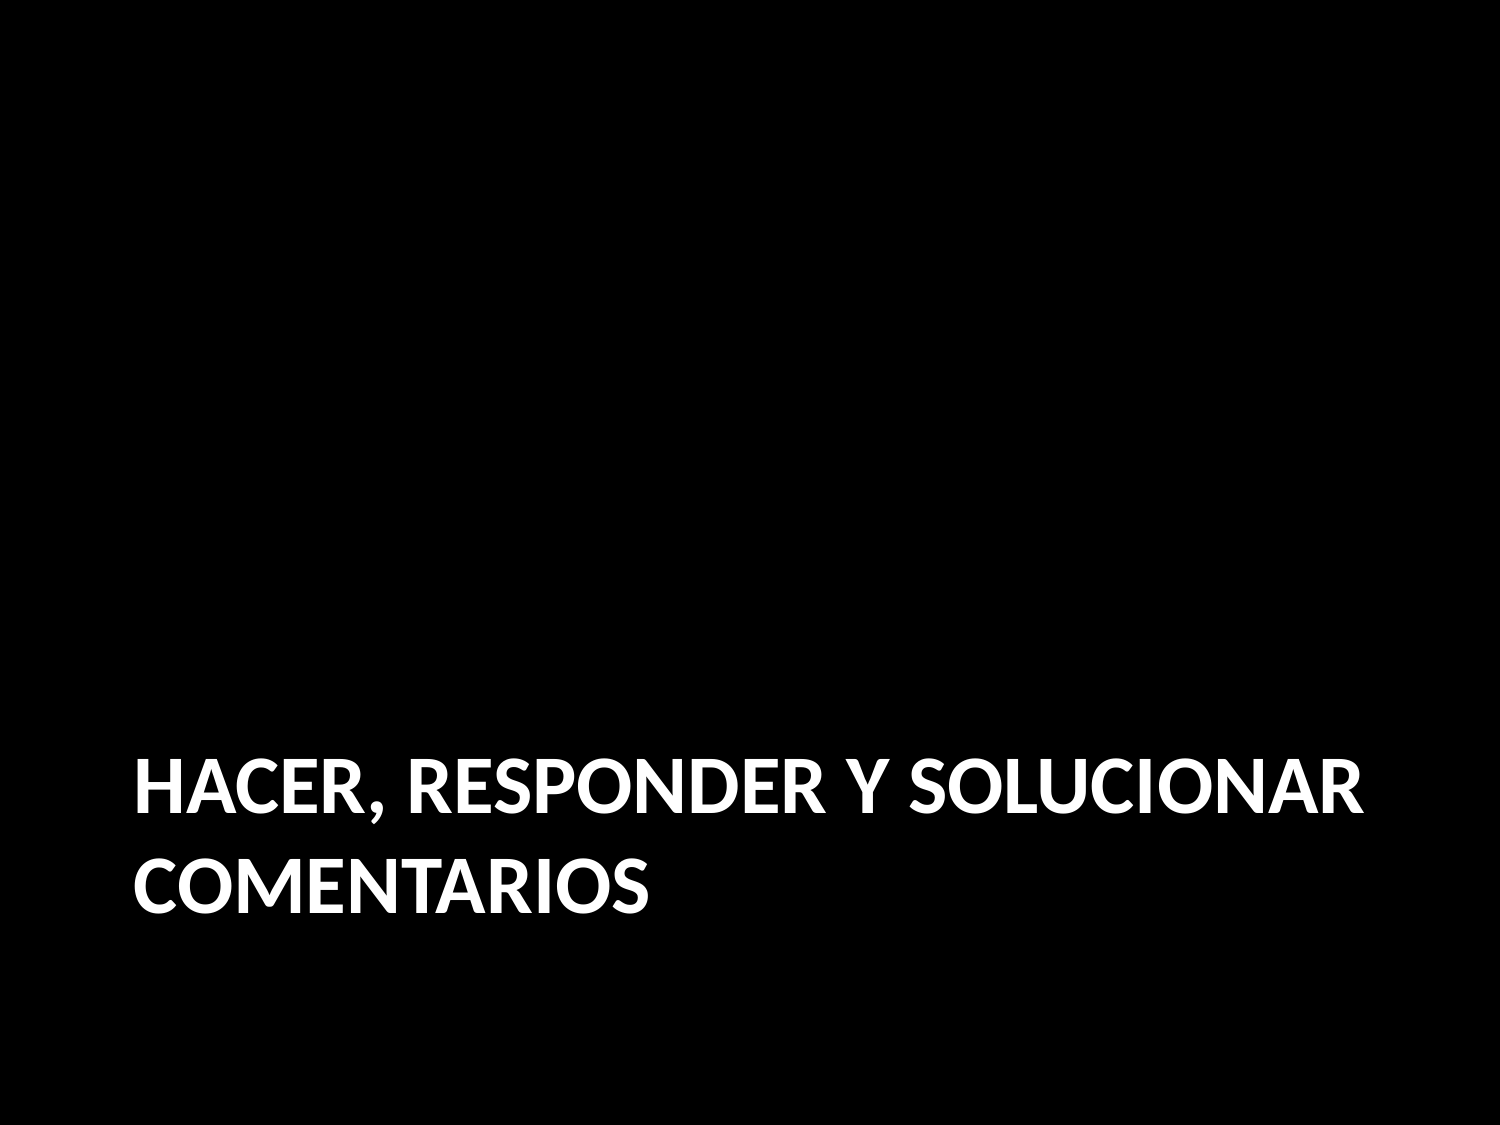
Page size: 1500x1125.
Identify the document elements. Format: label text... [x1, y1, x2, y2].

title Hacer, responder y solucionar comentarios [118, 722, 1394, 947]
